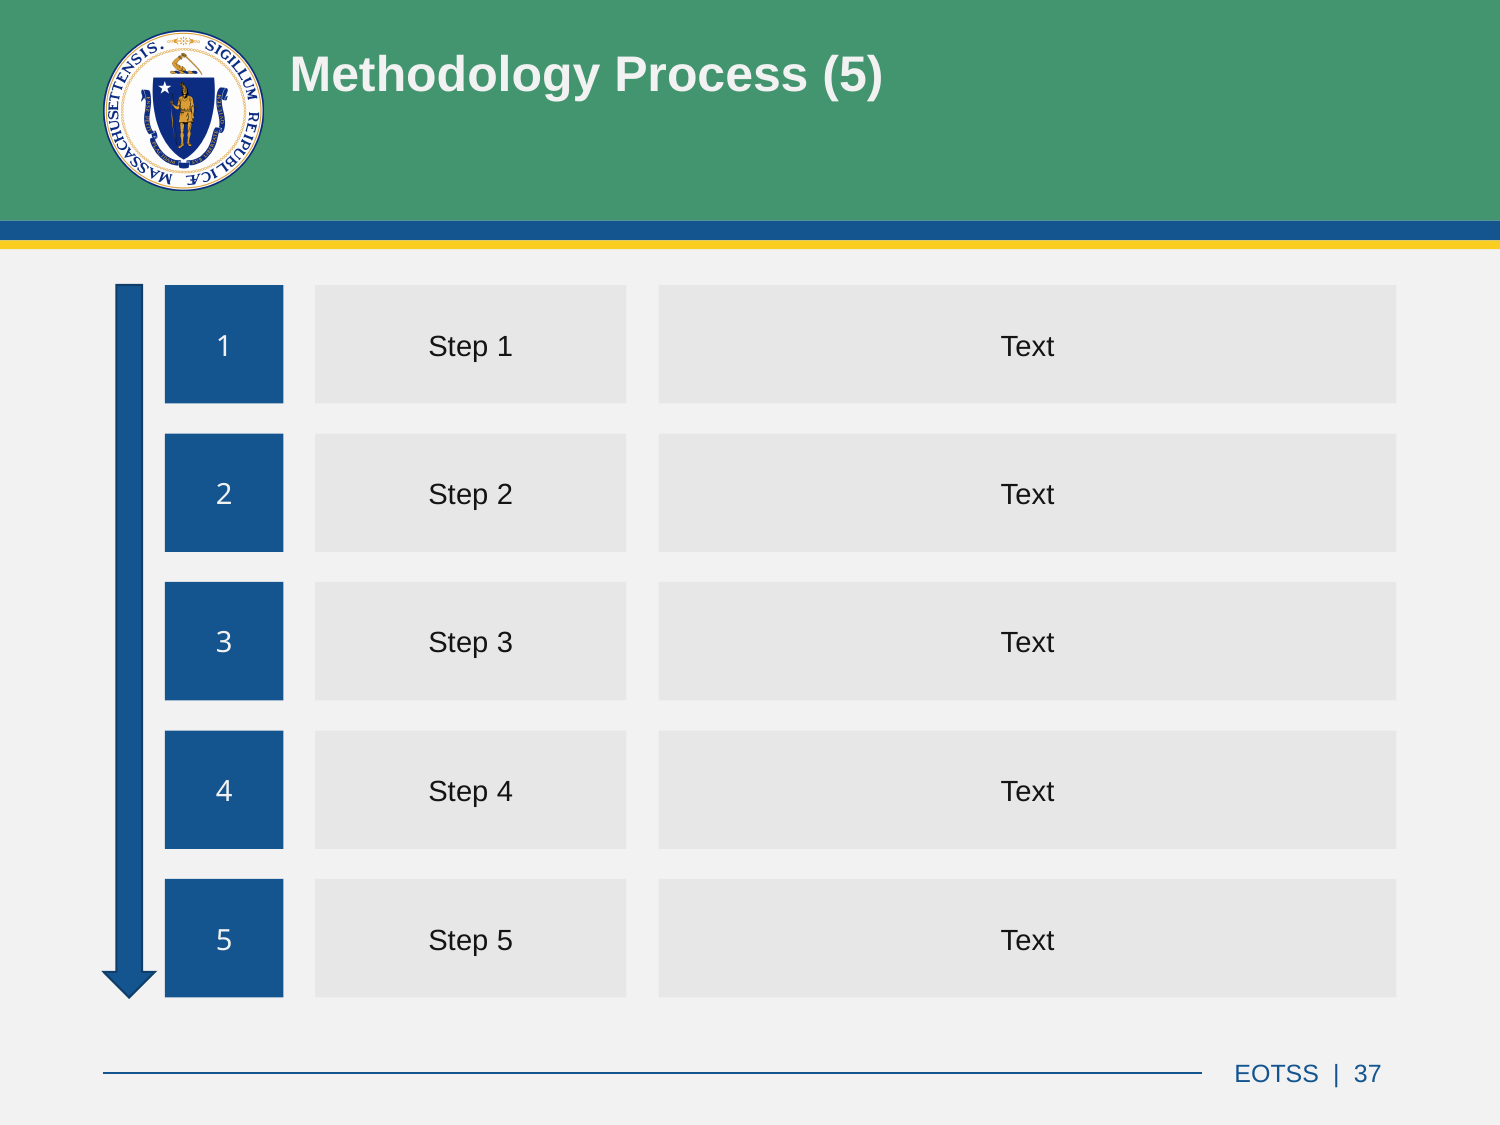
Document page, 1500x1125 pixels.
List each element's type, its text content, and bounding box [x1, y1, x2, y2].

title Methodology Process (5) [274, 30, 1397, 120]
picture [103, 30, 264, 191]
text_box Text [658, 285, 1397, 404]
text_box 4 [164, 729, 284, 850]
text_box Step 1 [315, 285, 627, 404]
text_box [101, 283, 158, 999]
text_box 1 [164, 284, 284, 404]
text_box Text [658, 730, 1397, 849]
text_box Text [658, 878, 1397, 998]
text_box Text [658, 433, 1397, 552]
slide_number EOTSS | 37 [1059, 1042, 1397, 1103]
text_box Text [658, 581, 1397, 701]
text_box 3 [164, 581, 284, 701]
text_box Step 2 [315, 433, 627, 552]
text_box Step 5 [315, 878, 627, 998]
text_box 5 [164, 878, 284, 998]
text_box 2 [164, 432, 284, 553]
text_box Step 4 [315, 730, 627, 849]
text_box Step 3 [315, 581, 627, 701]
